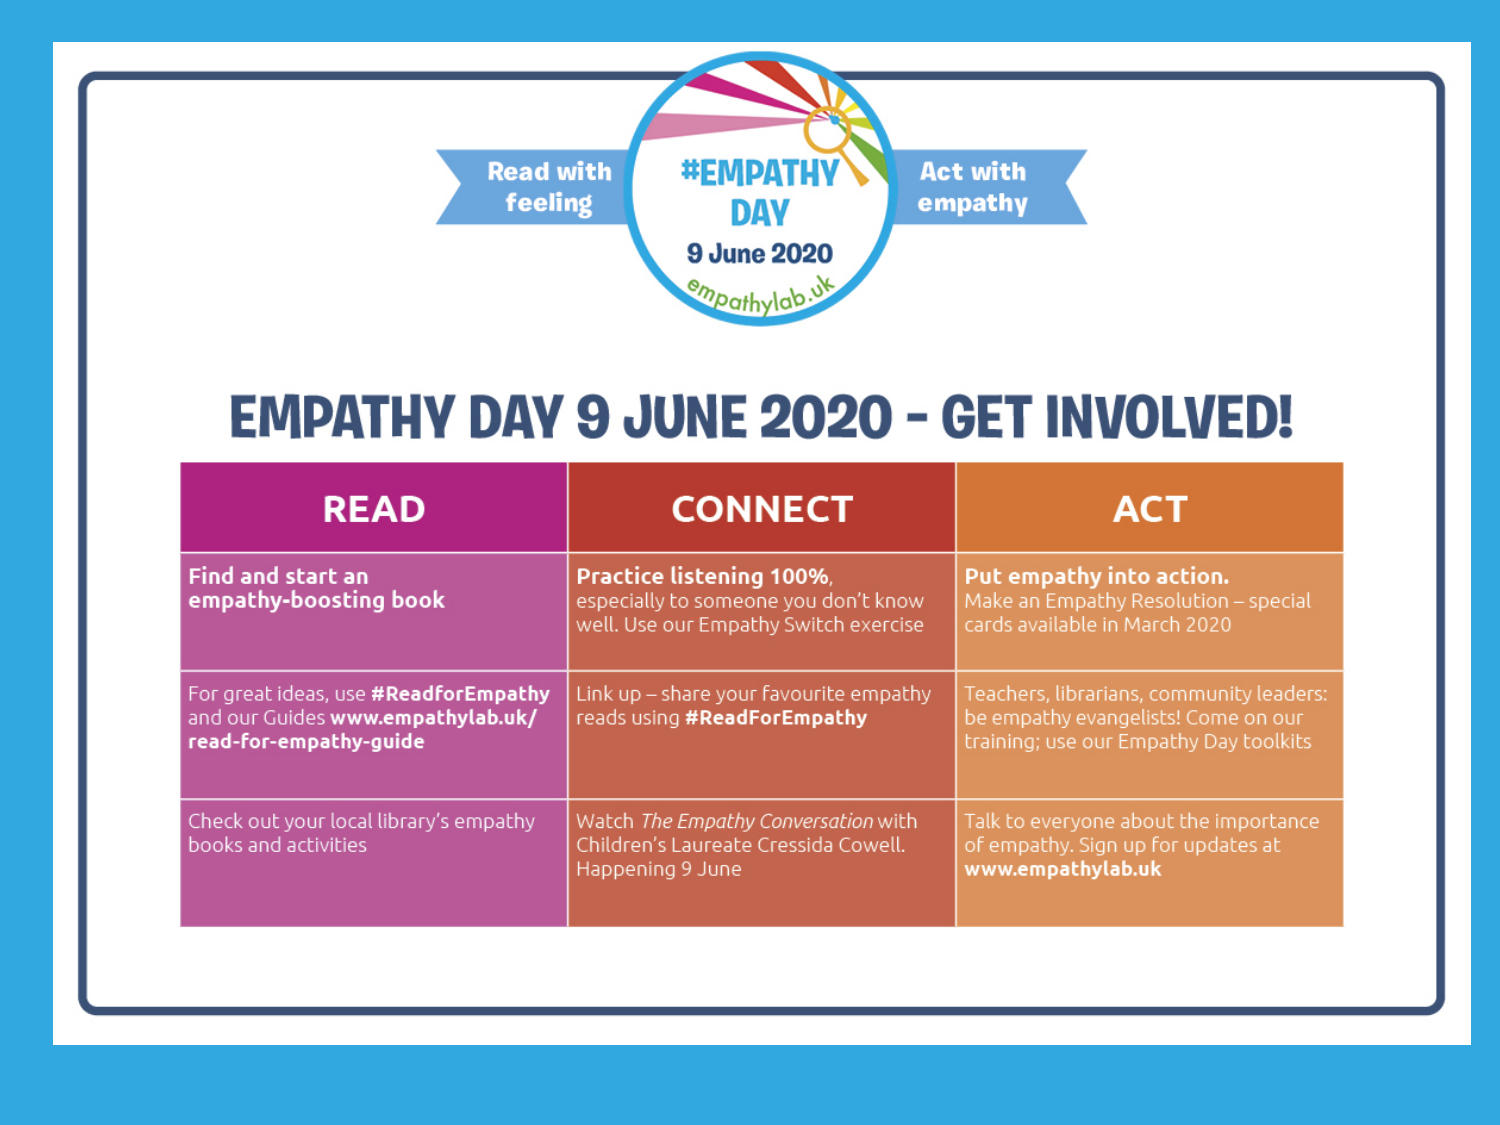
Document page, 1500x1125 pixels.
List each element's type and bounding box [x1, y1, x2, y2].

picture [52, 42, 1471, 1046]
